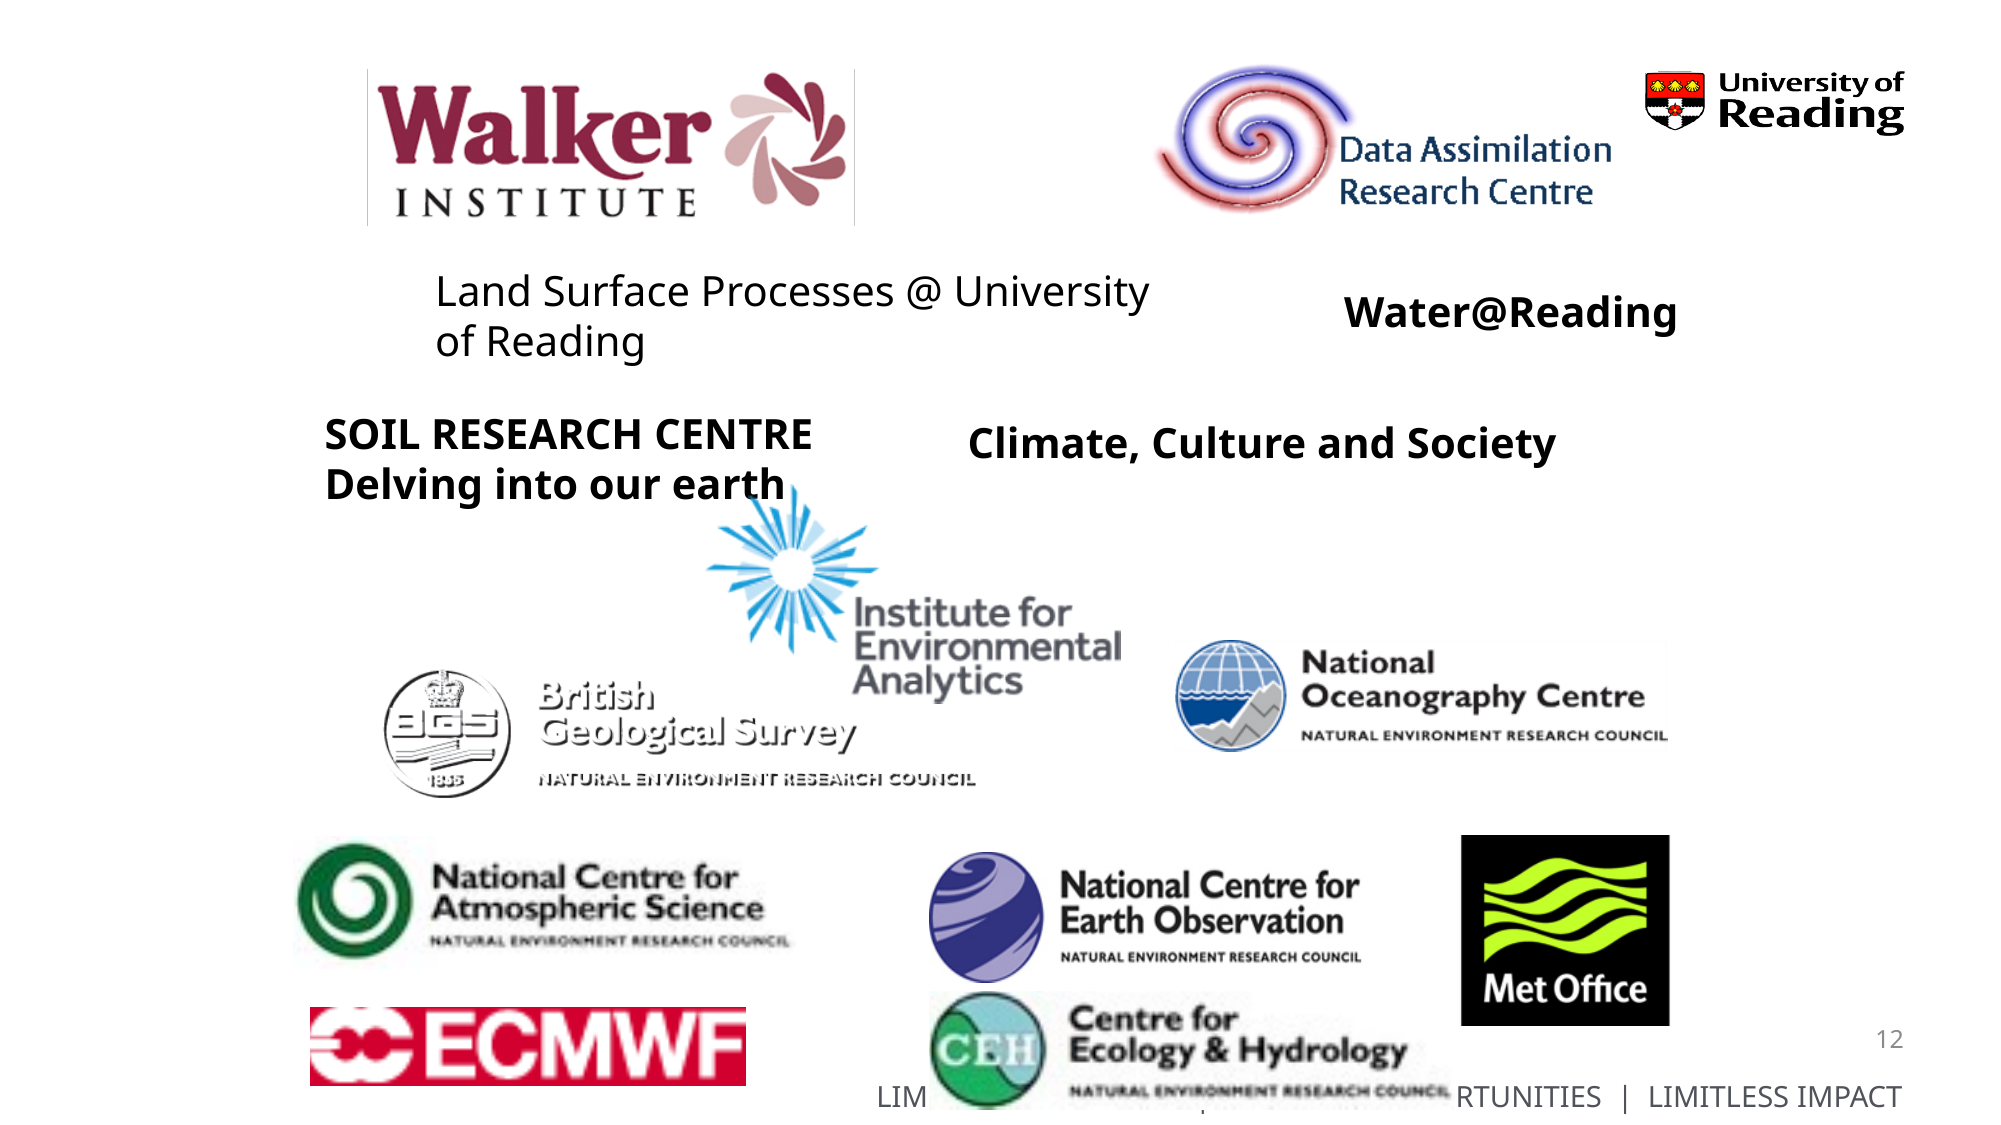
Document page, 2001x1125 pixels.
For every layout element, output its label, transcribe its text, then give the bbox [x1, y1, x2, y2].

picture [364, 68, 859, 227]
picture [292, 835, 796, 970]
picture [1134, 43, 1629, 236]
text_box Water@Reading [1329, 278, 1694, 344]
text_box SOIL RESEARCH CENTRE Delving into our earth [309, 400, 1060, 516]
slide_number 12 [1756, 1023, 1904, 1065]
picture [1645, 71, 1905, 136]
picture [1175, 640, 1668, 752]
picture [309, 1007, 747, 1087]
text_box Land Surface Processes @ University of Reading [420, 257, 1171, 372]
picture [929, 834, 1708, 1110]
picture [929, 852, 1372, 983]
picture [373, 484, 1121, 802]
text_box Climate, Culture and Society [952, 409, 1703, 475]
